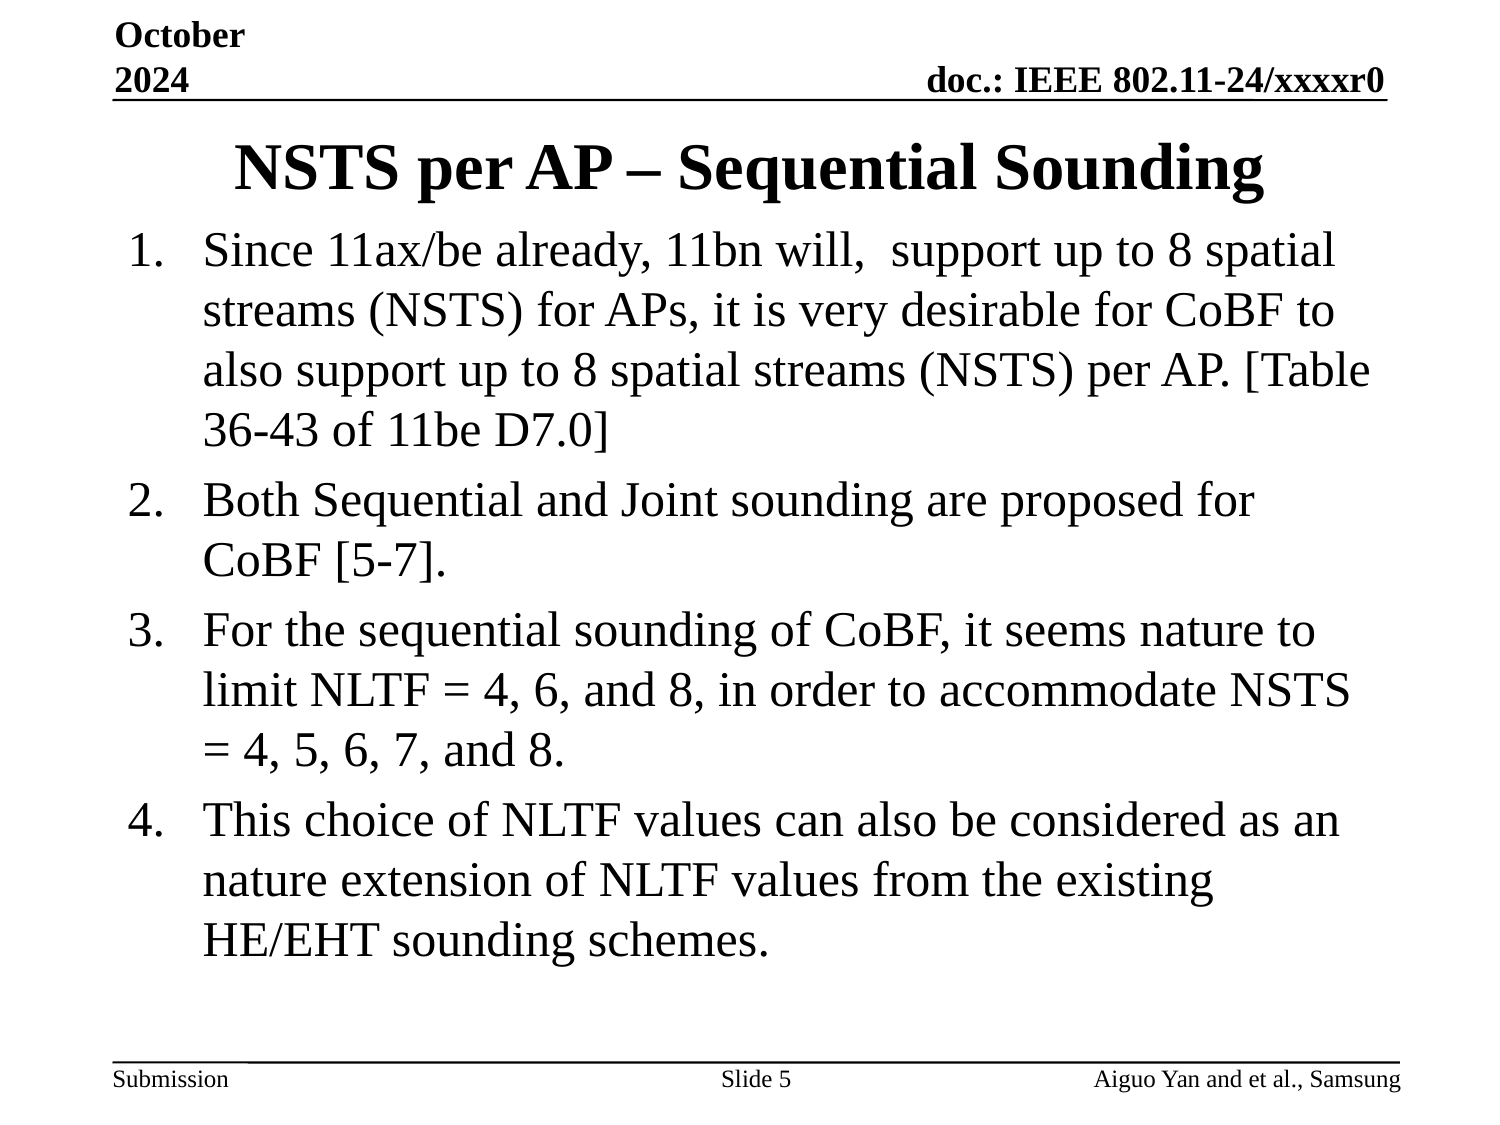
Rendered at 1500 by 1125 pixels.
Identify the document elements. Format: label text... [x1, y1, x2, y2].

slide_number Slide 5 [712, 1061, 800, 1093]
list Since 11ax/be already, 11bn will, support up to 8 spatial streams (NSTS) for APs, it is very desirable for CoBF to also support up to 8 spatial streams (NSTS) per AP. [Table 36-43 of 11be D7.0] Both Sequential and Joint sounding are proposed for CoBF [5-7]. For the sequential sounding of CoBF, it seems nature to limit NLTF = 4, 6, and 8, in order to accommodate NSTS = 4, 5, 6, 7, and 8. This choice of NLTF values can also be considered as an nature extension of NLTF values from the existing HE/EHT sounding schemes. [112, 226, 1388, 1063]
footer Aiguo Yan and et al., Samsung [892, 1061, 1402, 1093]
title NSTS per AP – Sequential Sounding [112, 99, 1388, 226]
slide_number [114, 54, 272, 101]
